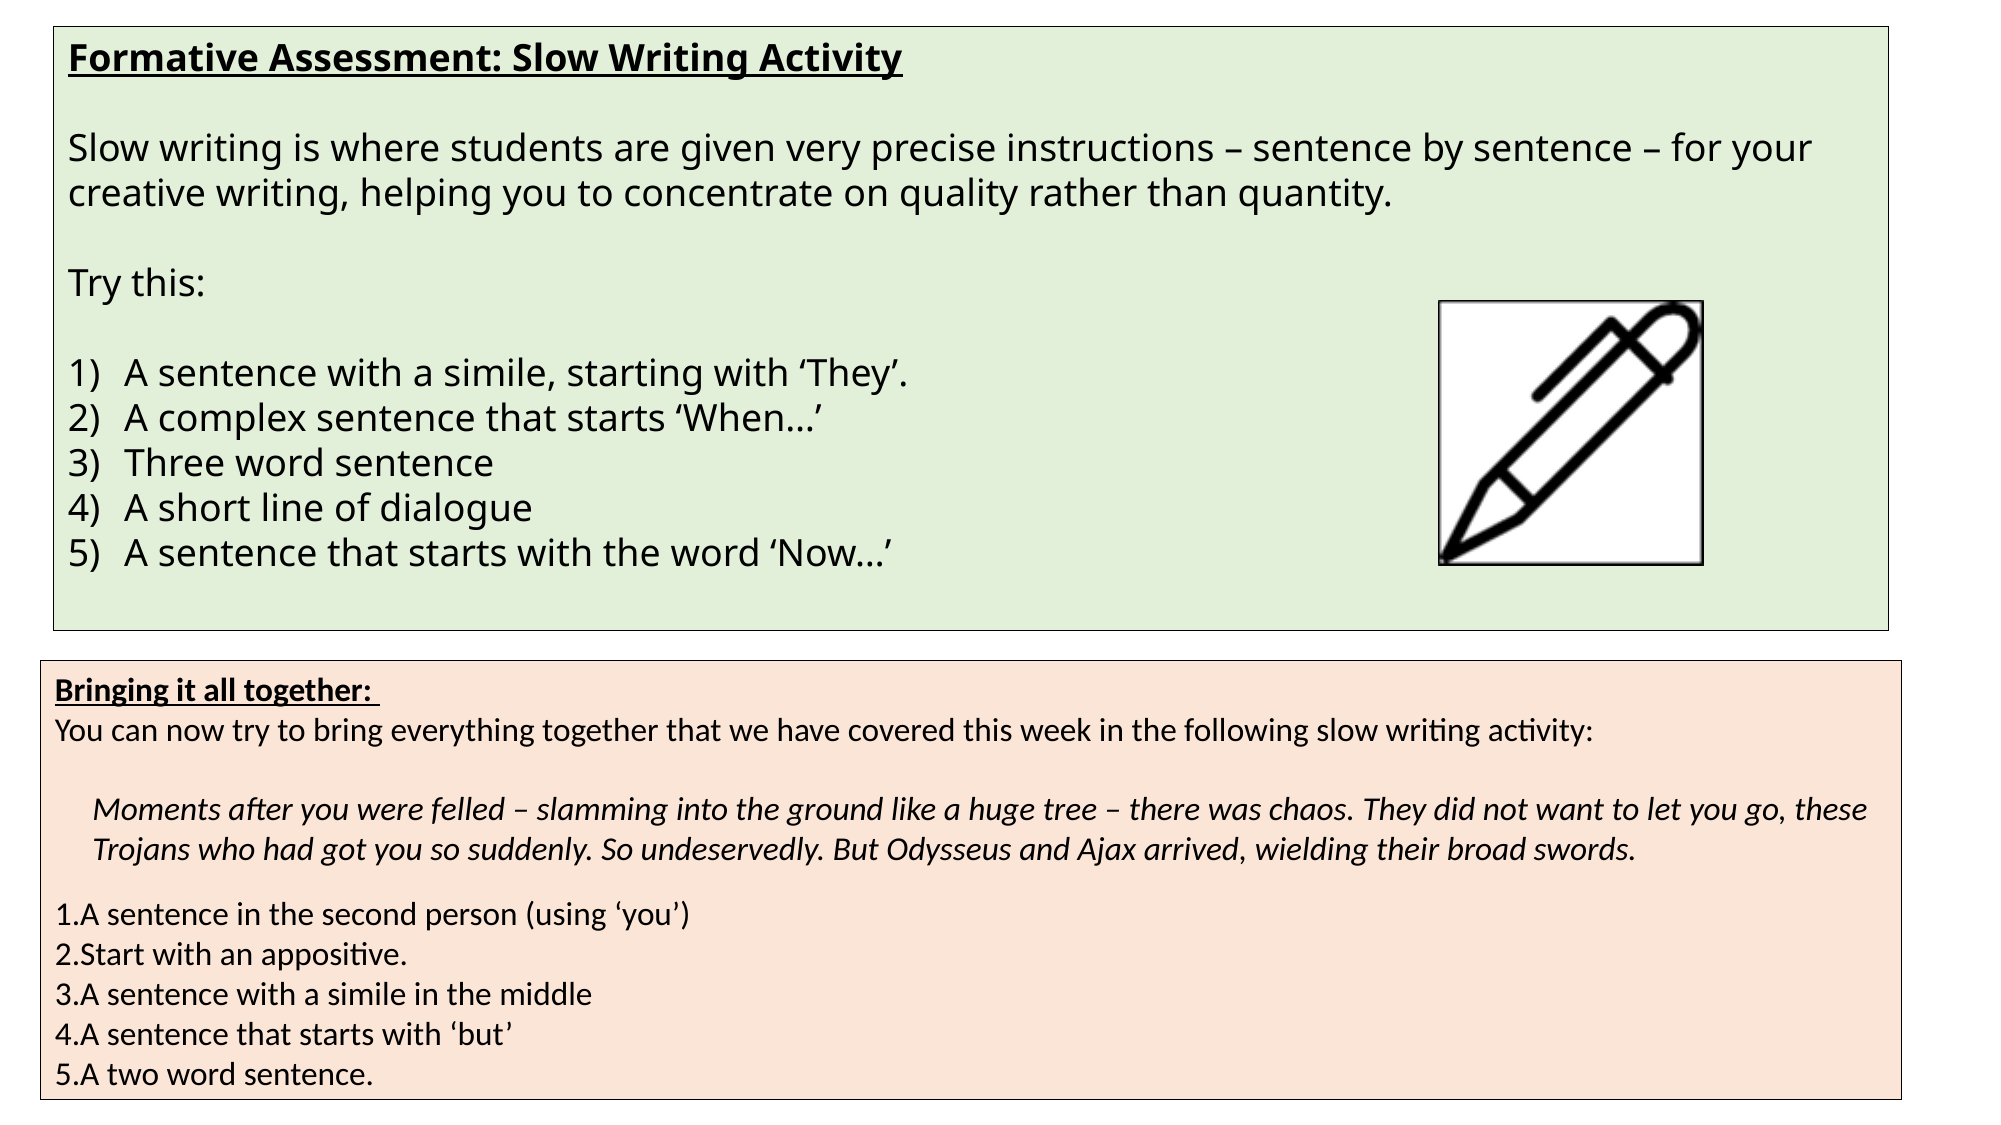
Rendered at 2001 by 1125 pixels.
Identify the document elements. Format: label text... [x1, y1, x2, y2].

text_box Formative Assessment: Slow Writing Activity Slow writing is where students are given very precise instructions – sentence by sentence – for your creative writing, helping you to concentrate on quality rather than quantity. Try this: A sentence with a simile, starting with ‘They’. A complex sentence that starts ‘When…’ Three word sentence A short line of dialogue A sentence that starts with the word ‘Now…’ [53, 26, 1889, 631]
text_box Bringing it all together: You can now try to bring everything together that we have covered this week in the following slow writing activity: Moments after you were felled – slamming into the ground like a huge tree – there was chaos. They did not want to let you go, these Trojans who had got you so suddenly. So undeservedly. But Odysseus and Ajax arrived, wielding their broad swords. A sentence in the second person (using ‘you’) Start with an appositive. A sentence with a simile in the middle A sentence that starts with ‘but’ A two word sentence. [40, 660, 1902, 1100]
picture [1438, 300, 1704, 566]
